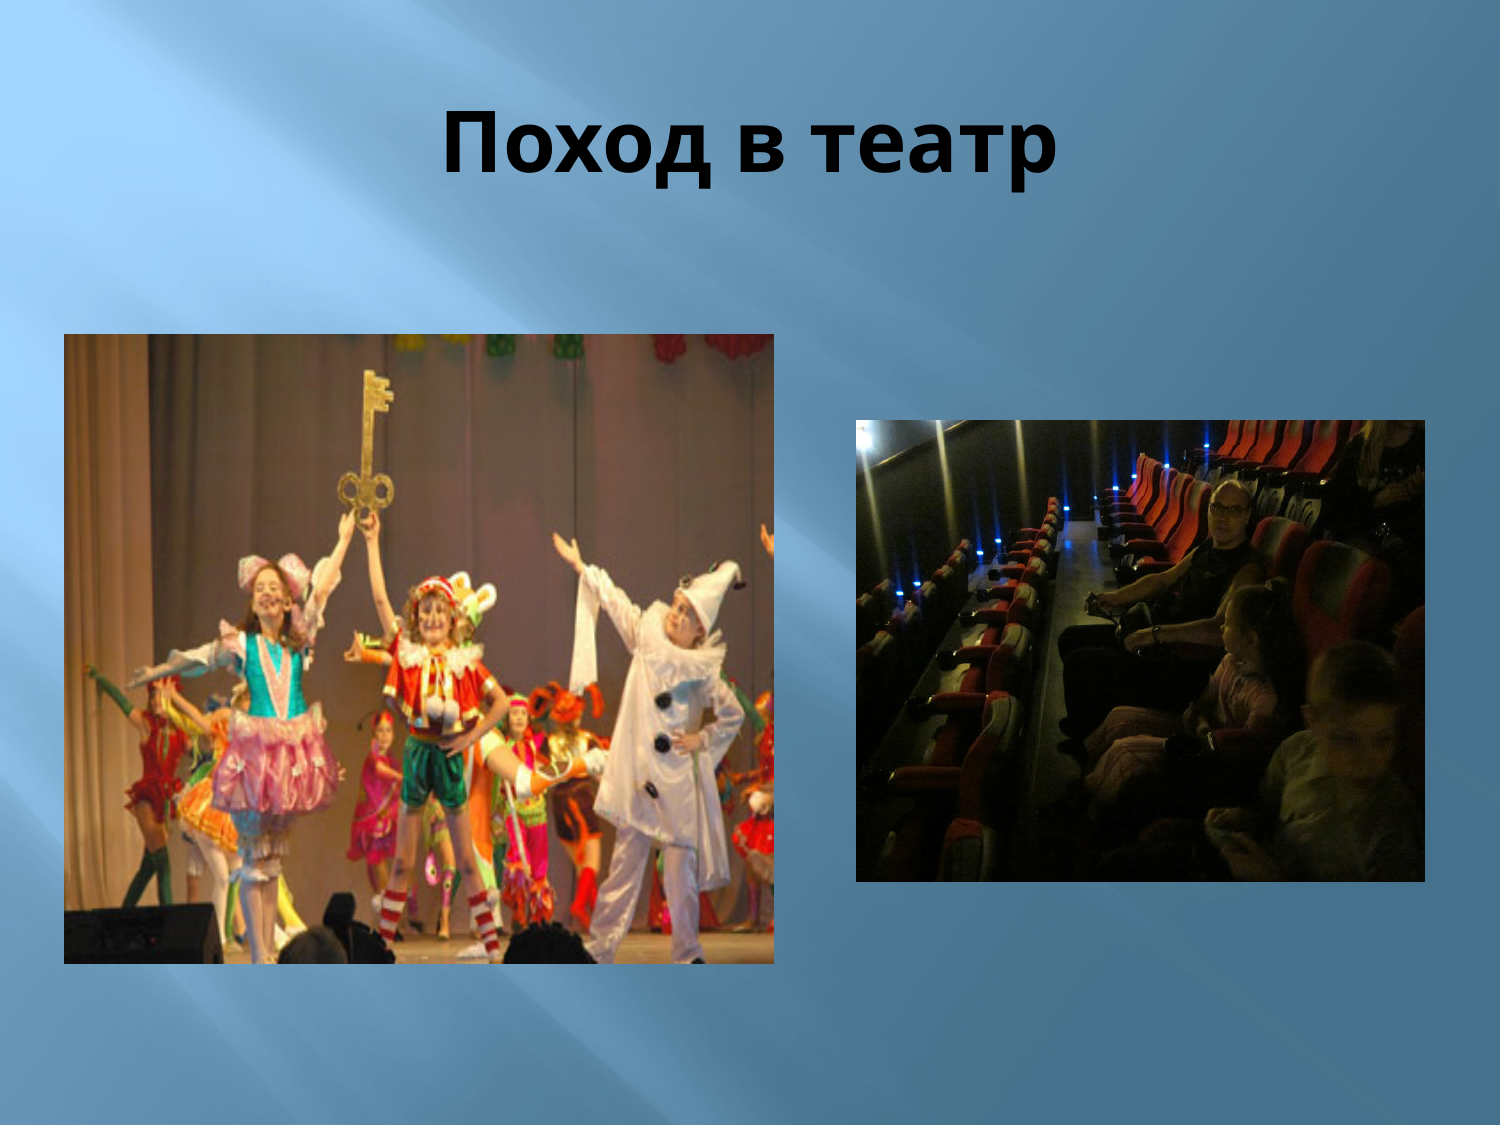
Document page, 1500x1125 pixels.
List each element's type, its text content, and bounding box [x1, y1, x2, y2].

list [64, 333, 774, 965]
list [855, 420, 1426, 883]
title Поход в театр [75, 45, 1425, 233]
